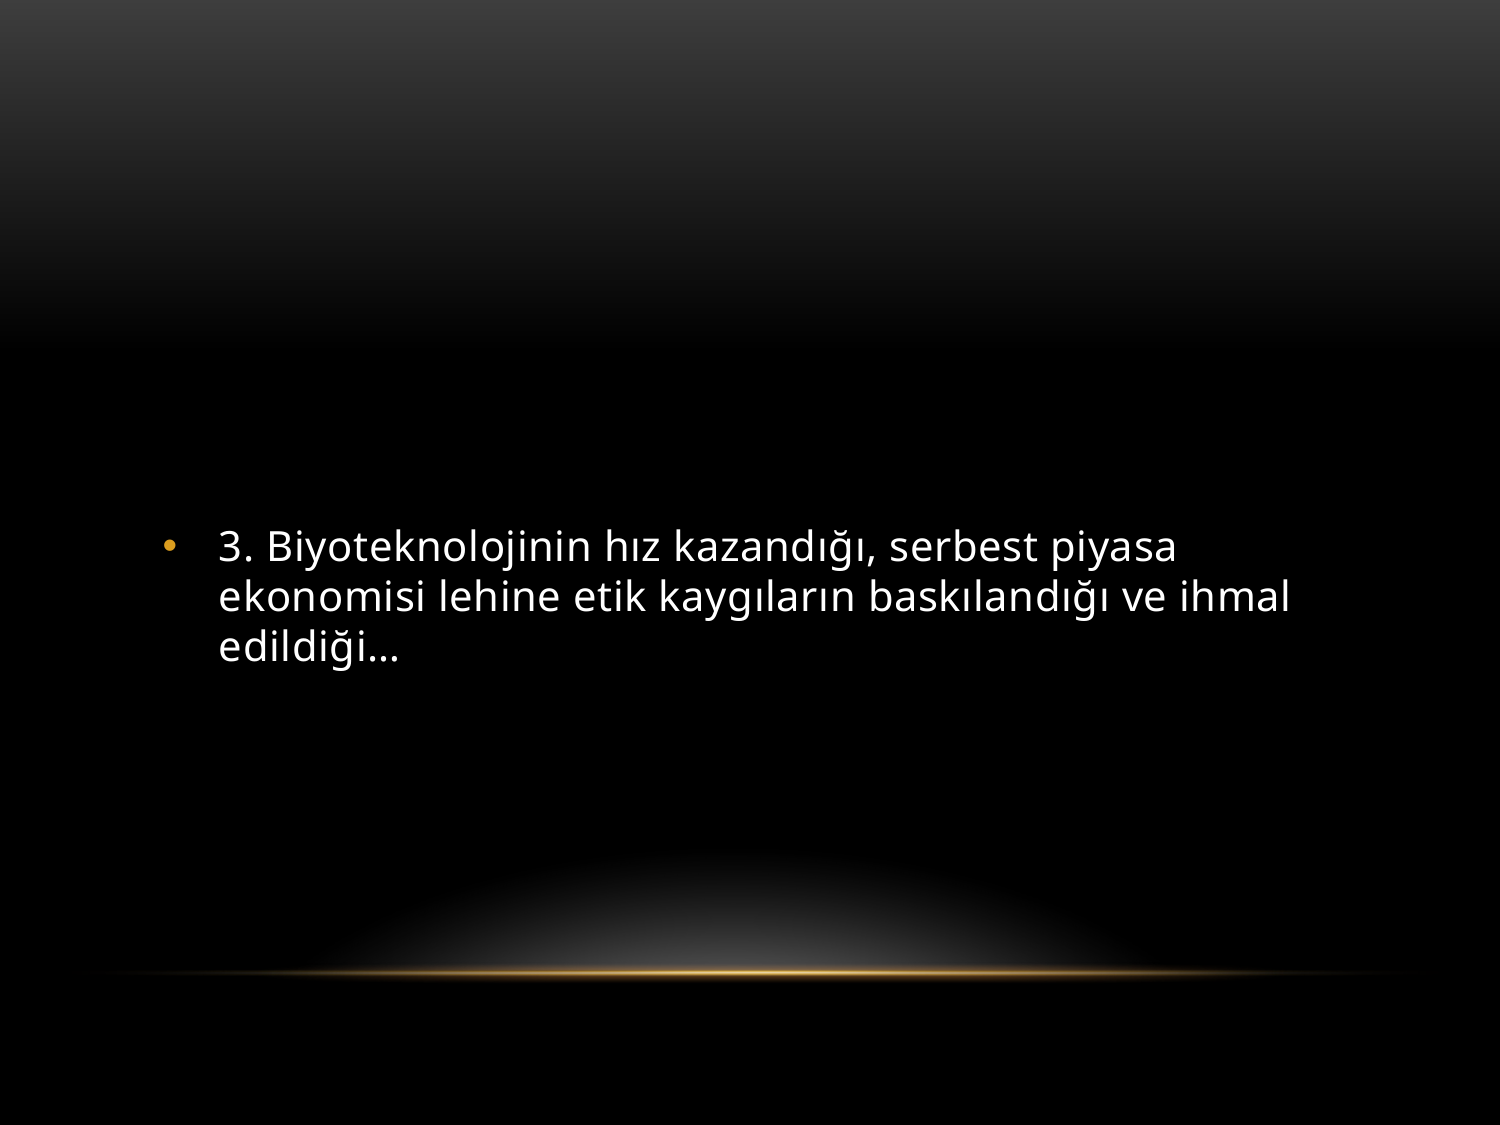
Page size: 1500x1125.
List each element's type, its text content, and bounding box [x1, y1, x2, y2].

list 3. Biyoteknolojinin hız kazandığı, serbest piyasa ekonomisi lehine etik kaygıların baskılandığı ve ihmal edildiği… [147, 262, 1400, 938]
picture [0, 0, 1500, 1125]
